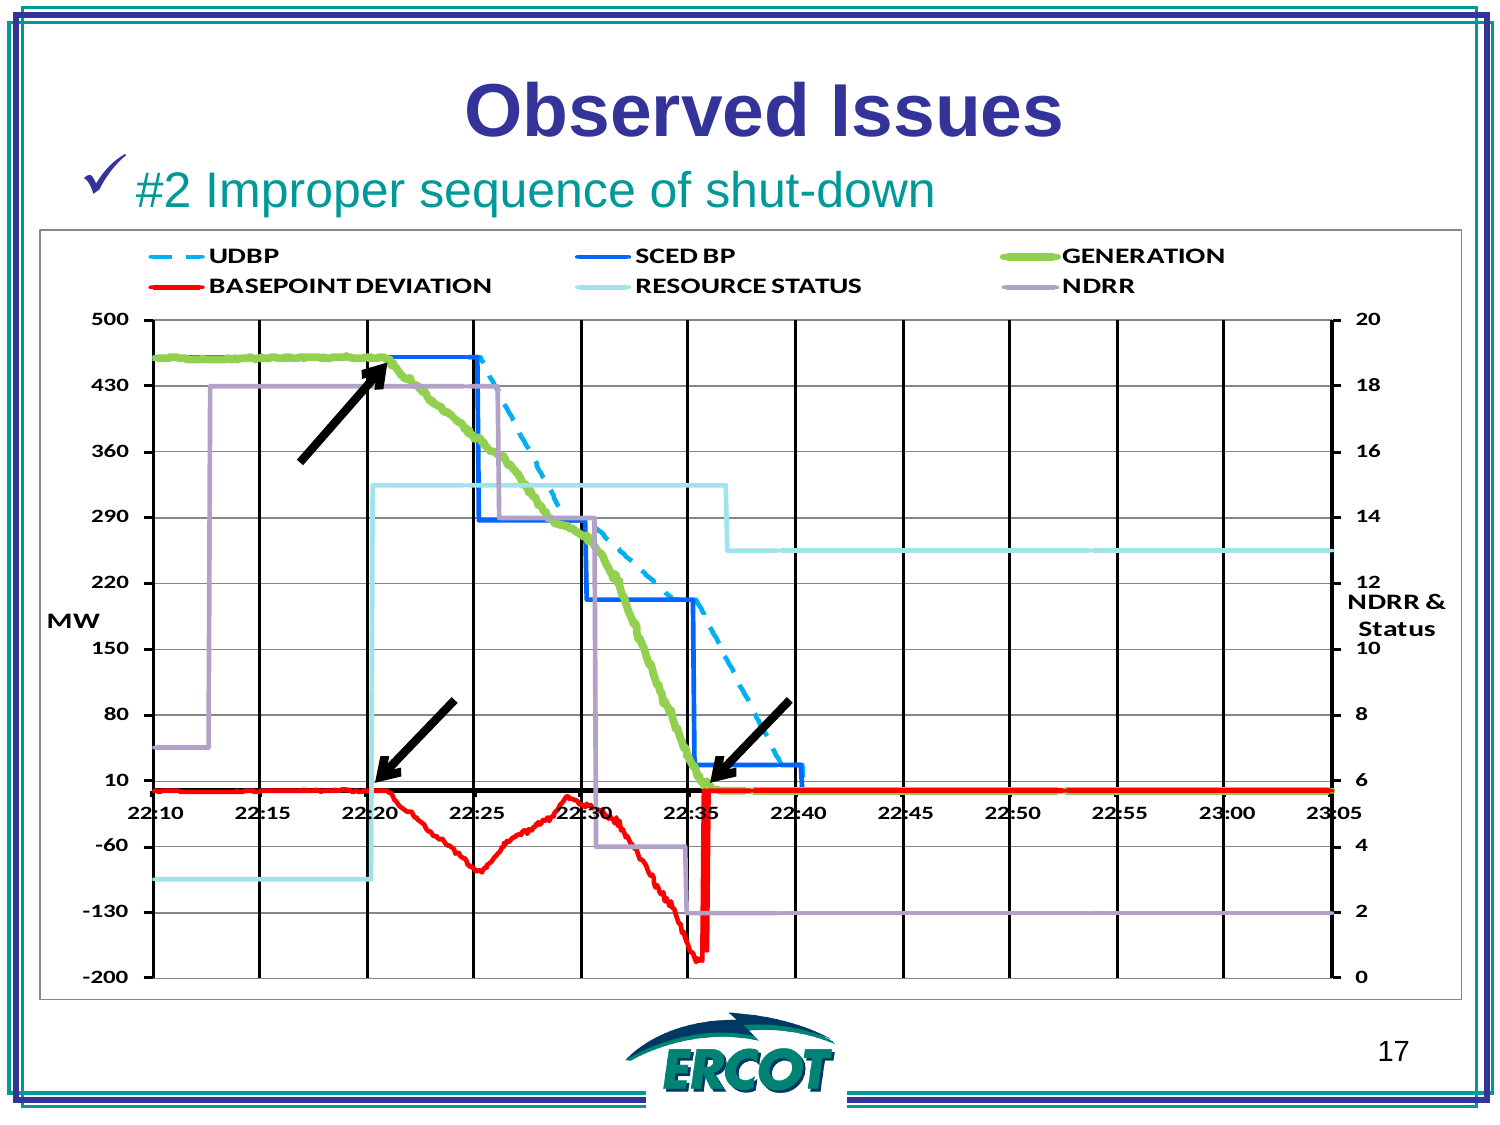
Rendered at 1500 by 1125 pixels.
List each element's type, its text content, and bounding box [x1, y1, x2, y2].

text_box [374, 699, 455, 783]
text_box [709, 699, 791, 783]
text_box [299, 362, 388, 463]
picture [624, 1012, 836, 1100]
text_box #2 Improper sequence of shut-down [64, 149, 1440, 226]
slide_number 17 [1074, 1024, 1425, 1103]
text_box Observed Issues [89, 50, 1440, 149]
picture [37, 228, 1463, 1001]
